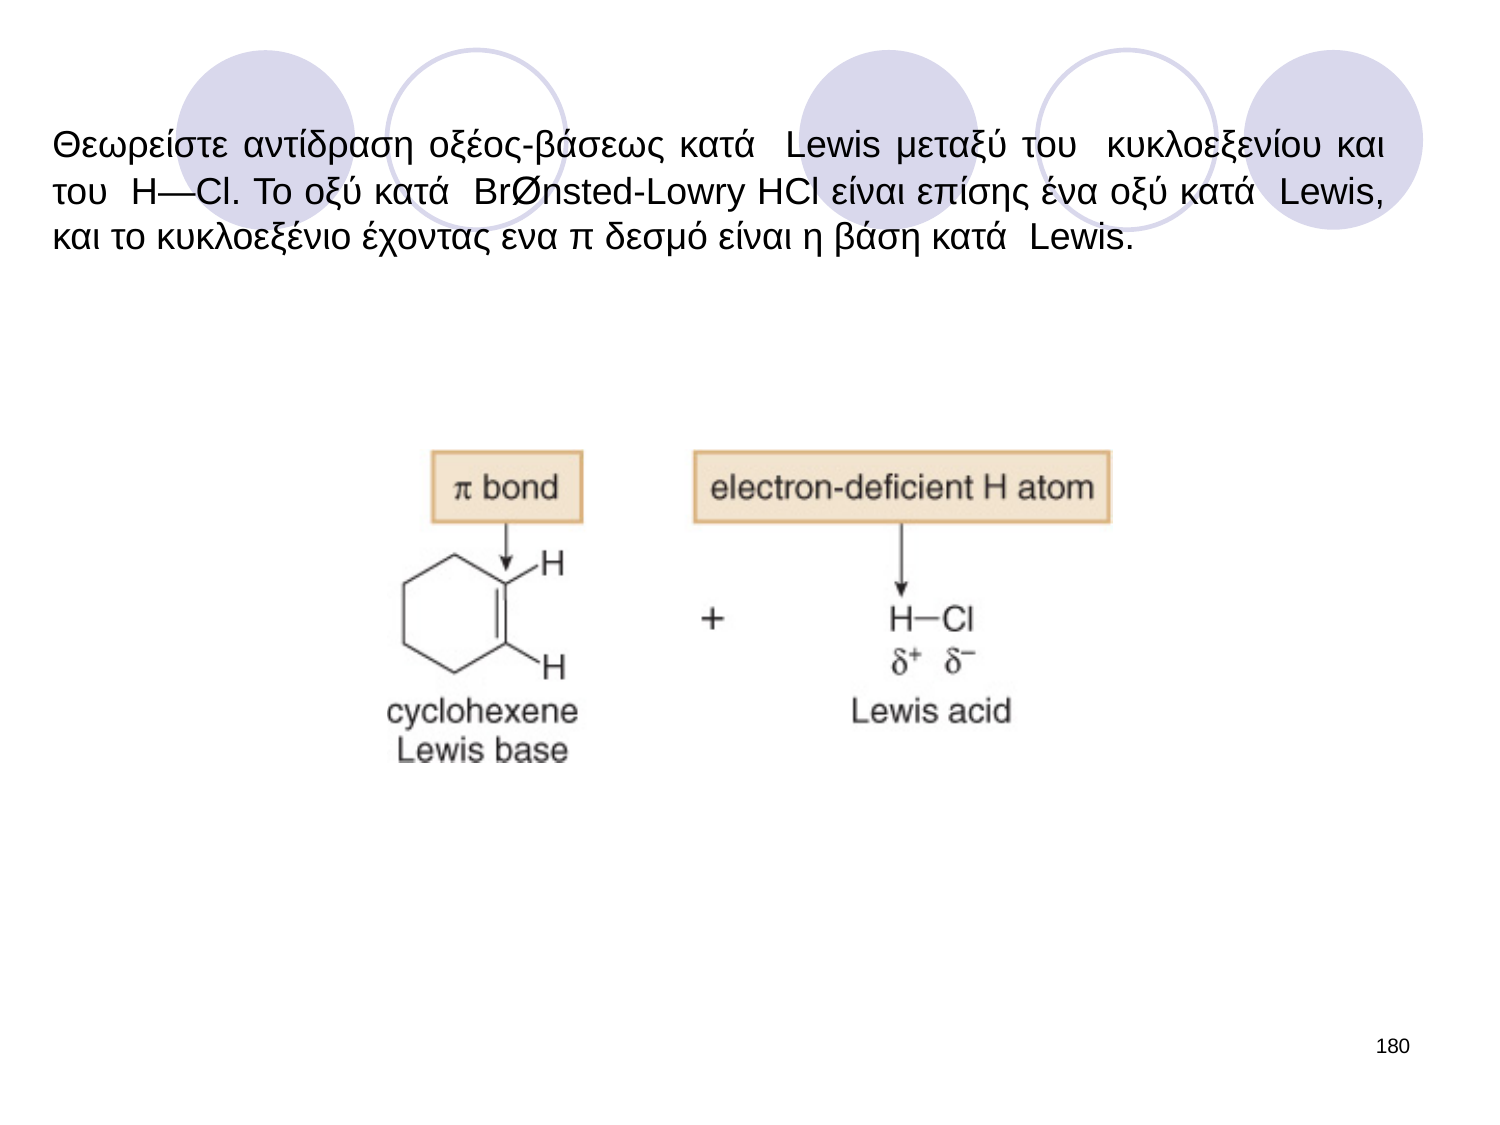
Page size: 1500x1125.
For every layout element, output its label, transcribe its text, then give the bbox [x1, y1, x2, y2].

text_box Θεωρείστε αντίδραση οξέος-βάσεως κατά Lewis μεταξύ του κυκλοεξενίου και του H—Cl. Το οξύ κατά BrØnsted-Lowry HCl είναι επίσης ένα οξύ κατά Lewis, και το κυκλοεξένιο έχοντας ενα π δεσμό είναι η βάση κατά Lewis. [37, 112, 1400, 266]
picture [387, 449, 1113, 763]
text_box 180 [1074, 1024, 1425, 1100]
